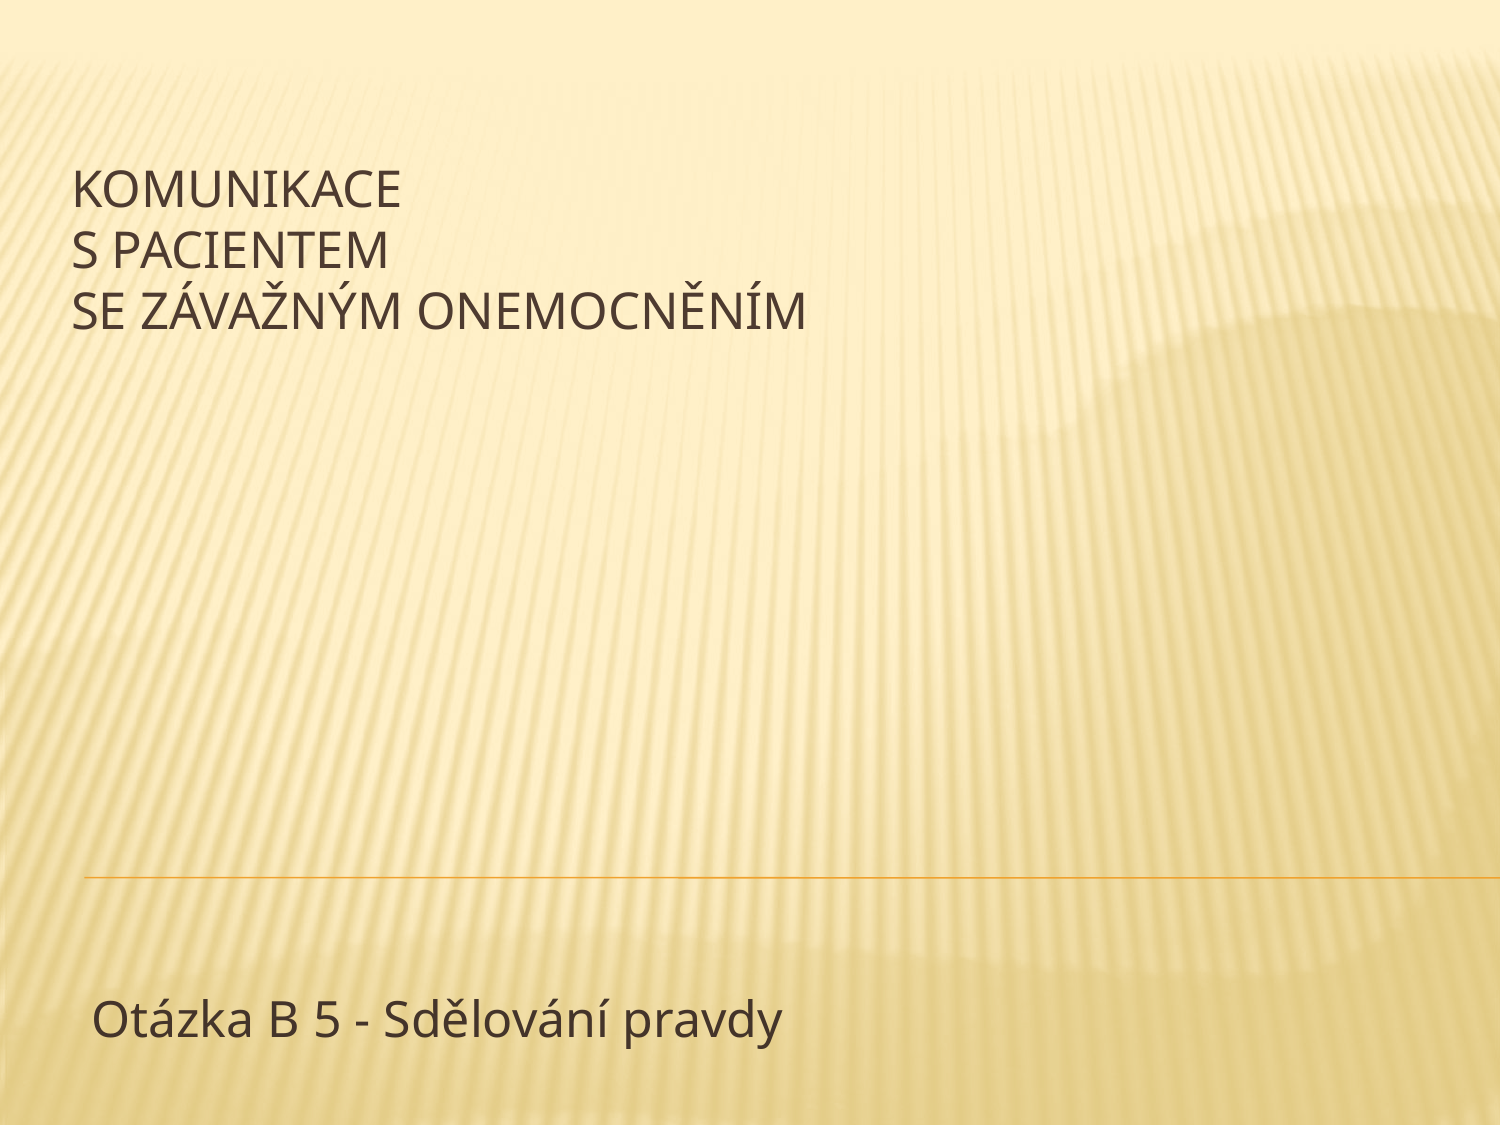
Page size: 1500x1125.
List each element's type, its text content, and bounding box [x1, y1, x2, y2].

subtitle Otázka B 5 - Sdělování pravdy [76, 905, 1465, 1056]
title Komunikace s pacientem se závažným onemocněním [56, 149, 1444, 350]
